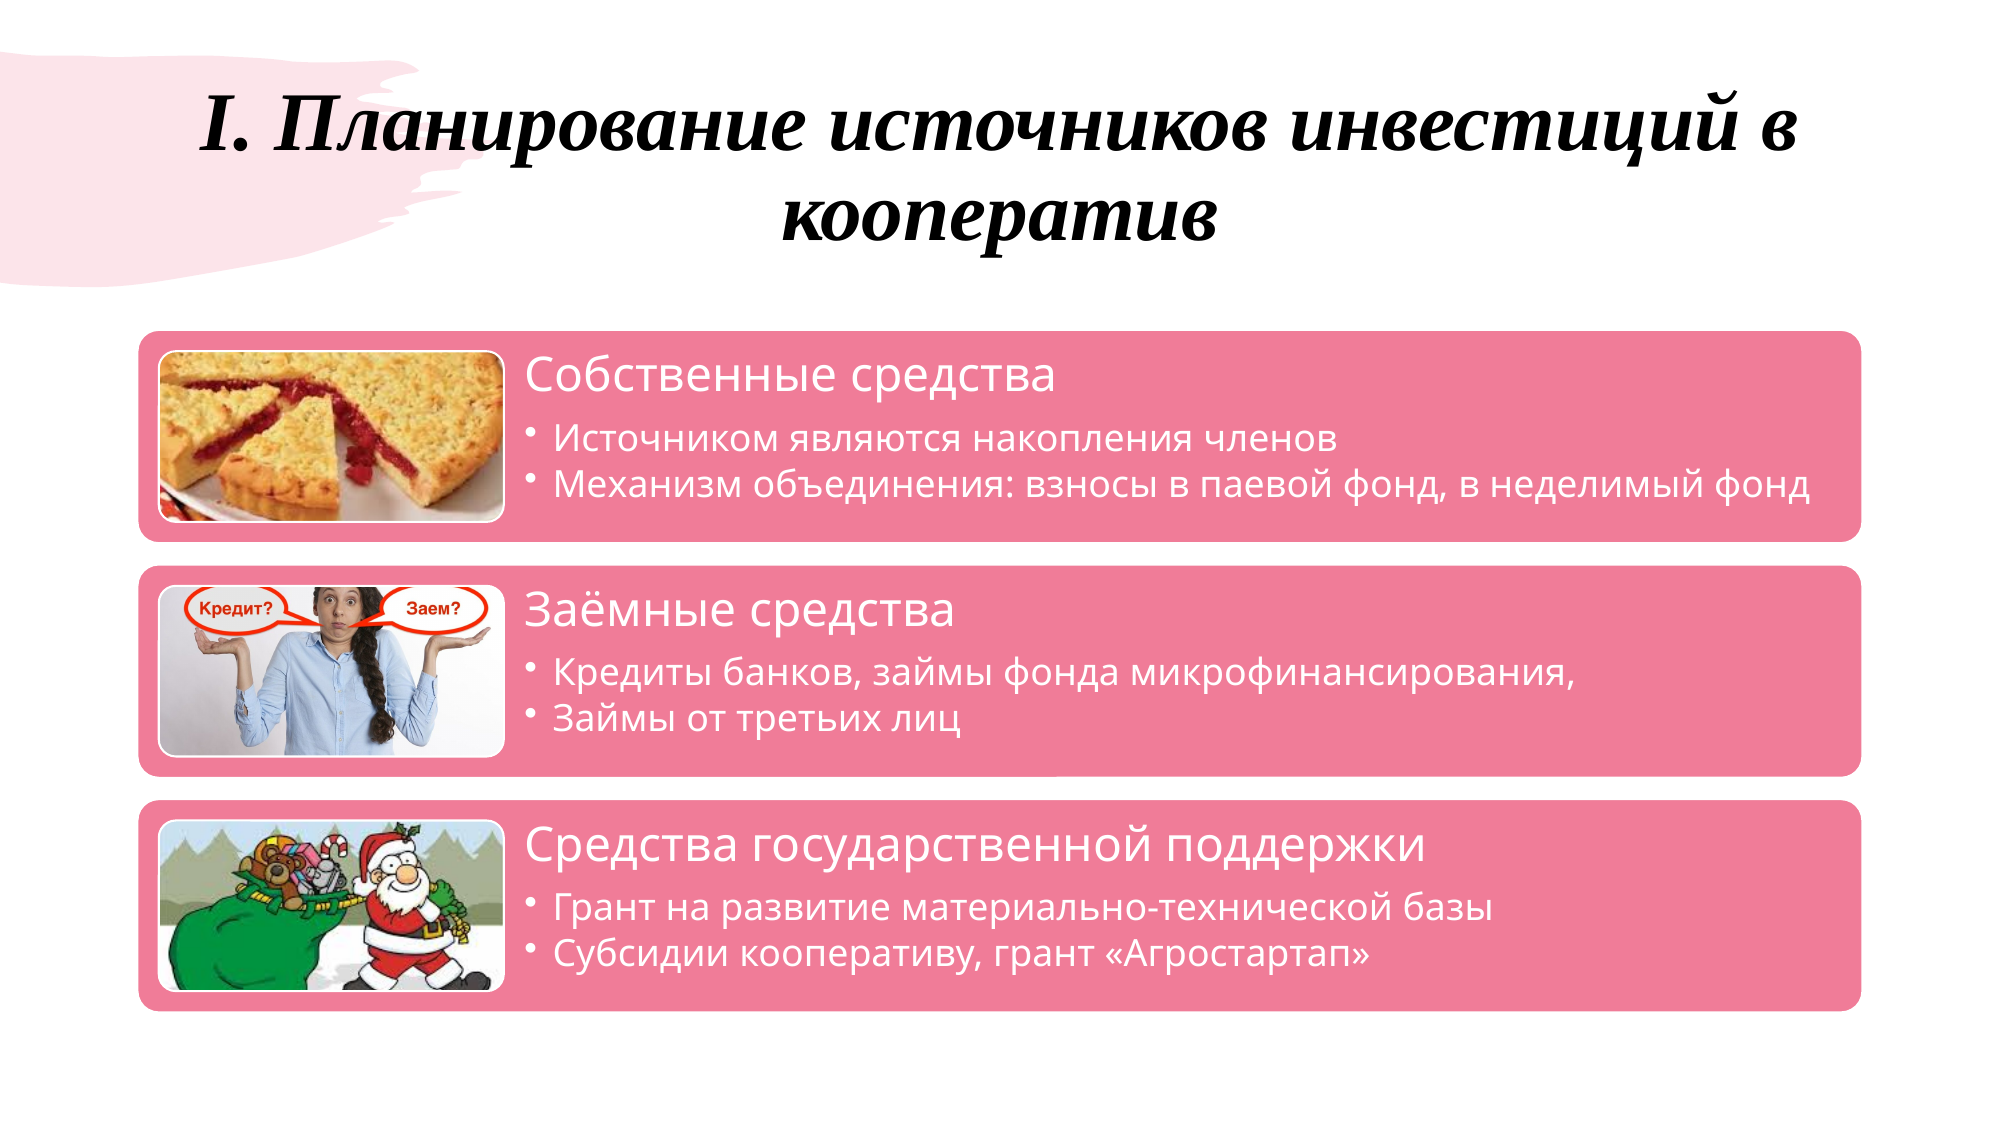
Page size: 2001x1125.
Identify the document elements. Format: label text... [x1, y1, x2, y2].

title I. Планирование источников инвестиций в кооператив [137, 59, 1863, 278]
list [137, 329, 1863, 1013]
